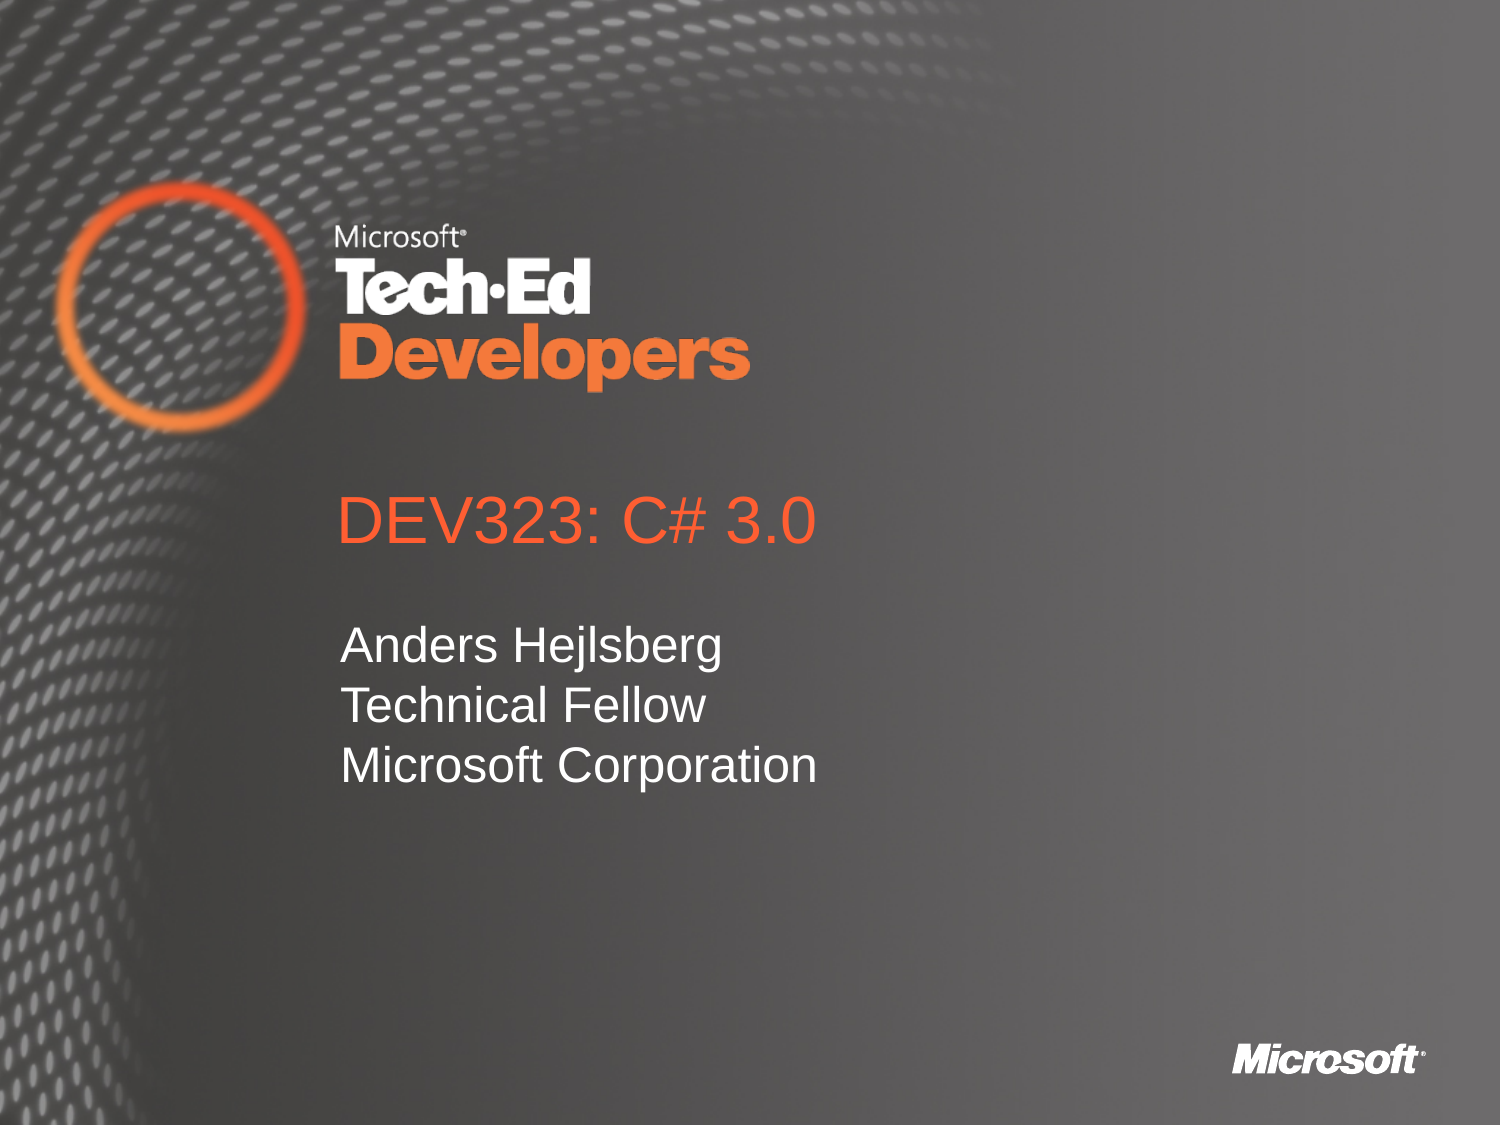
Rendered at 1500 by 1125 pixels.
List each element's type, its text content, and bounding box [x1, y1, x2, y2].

title DEV323: C# 3.0 [321, 322, 1451, 565]
subtitle Anders Hejlsberg Technical Fellow Microsoft Corporation [325, 604, 1455, 893]
picture [0, 0, 1500, 1125]
